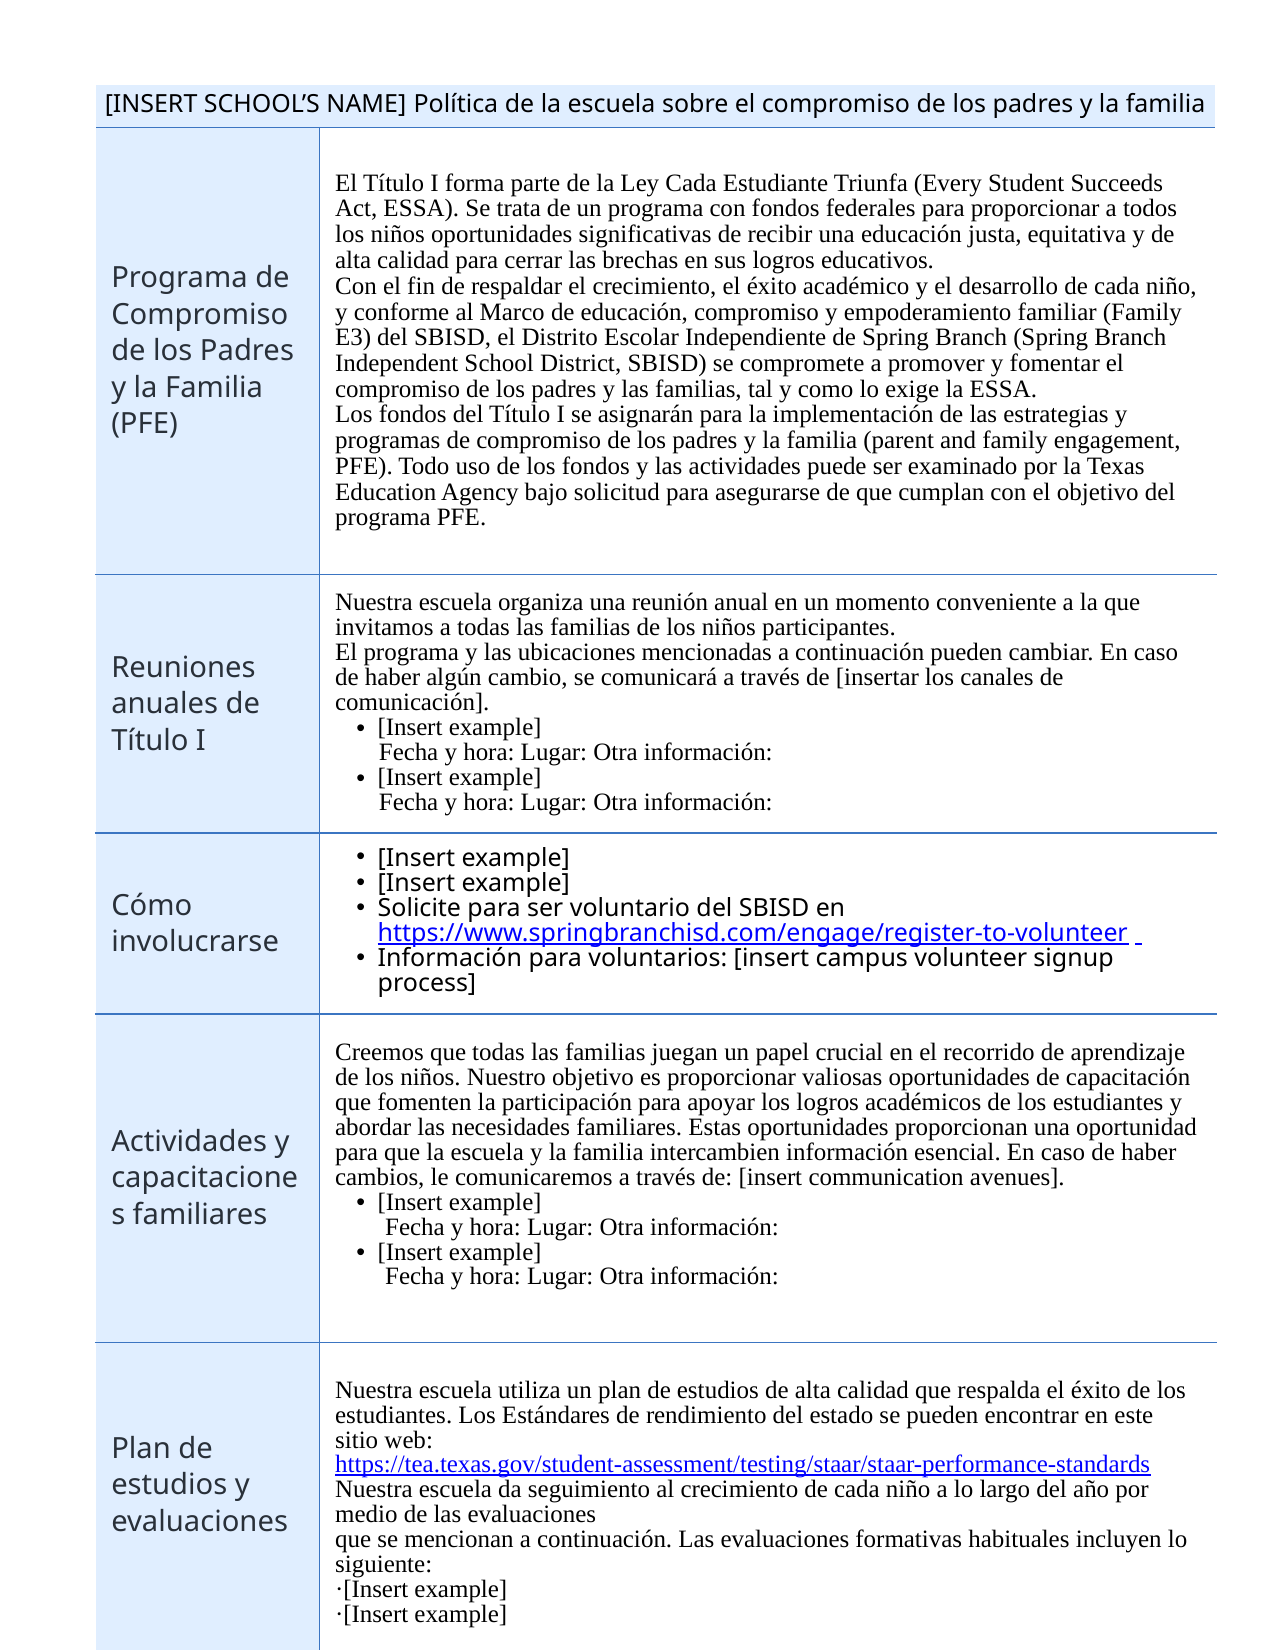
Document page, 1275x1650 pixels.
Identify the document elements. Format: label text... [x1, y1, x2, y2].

table_cell Nuestra escuela utiliza un plan de estudios de alta calidad que respalda el éxito de los estudiantes. Los Estándares de rendimiento del estado se pueden encontrar en este sitio web: https://tea.texas.gov/student-assessment/testing/staar/staar-performance-standards Nuestra escuela da seguimiento al crecimiento de cada niño a lo largo del año por medio de las evaluaciones que se mencionan a continuación. Las evaluaciones formativas habituales incluyen lo siguiente: ·[Insert example] ·[Insert example] [320, 1343, 1215, 1650]
table_header [INSERT SCHOOL’S NAME] Política de la escuela sobre el compromiso de los padres y la familia [96, 85, 1215, 127]
table_cell Reuniones anuales de Título I [96, 575, 319, 832]
table_header El Título I forma parte de la Ley Cada Estudiante Triunfa (Every Student Succeeds Act, ESSA). Se trata de un programa con fondos federales para proporcionar a todos los niños oportunidades significativas de recibir una educación justa, equitativa y de alta calidad para cerrar las brechas en sus logros educativos. Con el fin de respaldar el crecimiento, el éxito académico y el desarrollo de cada niño, y conforme al Marco de educación, compromiso y empoderamiento familiar (Family E3) del SBISD, el Distrito Escolar Independiente de Spring Branch (Spring Branch Independent School District, SBISD) se compromete a promover y fomentar el compromiso de los padres y las familias, tal y como lo exige la ESSA. Los fondos del Título I se asignarán para la implementación de las estrategias y programas de compromiso de los padres y la familia (parent and family engagement, PFE). Todo uso de los fondos y las actividades puede ser examinado por la Texas Education Agency bajo solicitud para asegurarse de que cumplan con el objetivo del programa PFE. [320, 128, 1215, 574]
table_cell Nuestra escuela organiza una reunión anual en un momento conveniente a la que invitamos a todas las familias de los niños participantes. El programa y las ubicaciones mencionadas a continuación pueden cambiar. En caso de haber algún cambio, se comunicará a través de [insertar los canales de comunicación]. [Insert example] Fecha y hora: Lugar: Otra información: [Insert example] Fecha y hora: Lugar: Otra información: [320, 575, 1215, 832]
table_header Programa de Compromiso de los Padres y la Familia (PFE) [96, 128, 319, 574]
table_cell Cómo involucrarse [96, 834, 319, 1013]
table_cell Actividades y capacitaciones familiares [96, 1015, 319, 1342]
table_cell Creemos que todas las familias juegan un papel crucial en el recorrido de aprendizaje de los niños. Nuestro objetivo es proporcionar valiosas oportunidades de capacitación que fomenten la participación para apoyar los logros académicos de los estudiantes y abordar las necesidades familiares. Estas oportunidades proporcionan una oportunidad para que la escuela y la familia intercambien información esencial. En caso de haber cambios, le comunicaremos a través de: [insert communication avenues]. [Insert example] Fecha y hora: Lugar: Otra información: [Insert example] Fecha y hora: Lugar: Otra información: [320, 1015, 1215, 1342]
table_cell Plan de estudios y evaluaciones [96, 1343, 319, 1650]
table_cell [Insert example] [Insert example] Solicite para ser voluntario del SBISD en https://www.springbranchisd.com/engage/register-to-volunteer Información para voluntarios: [insert campus volunteer signup process] [320, 834, 1215, 1013]
